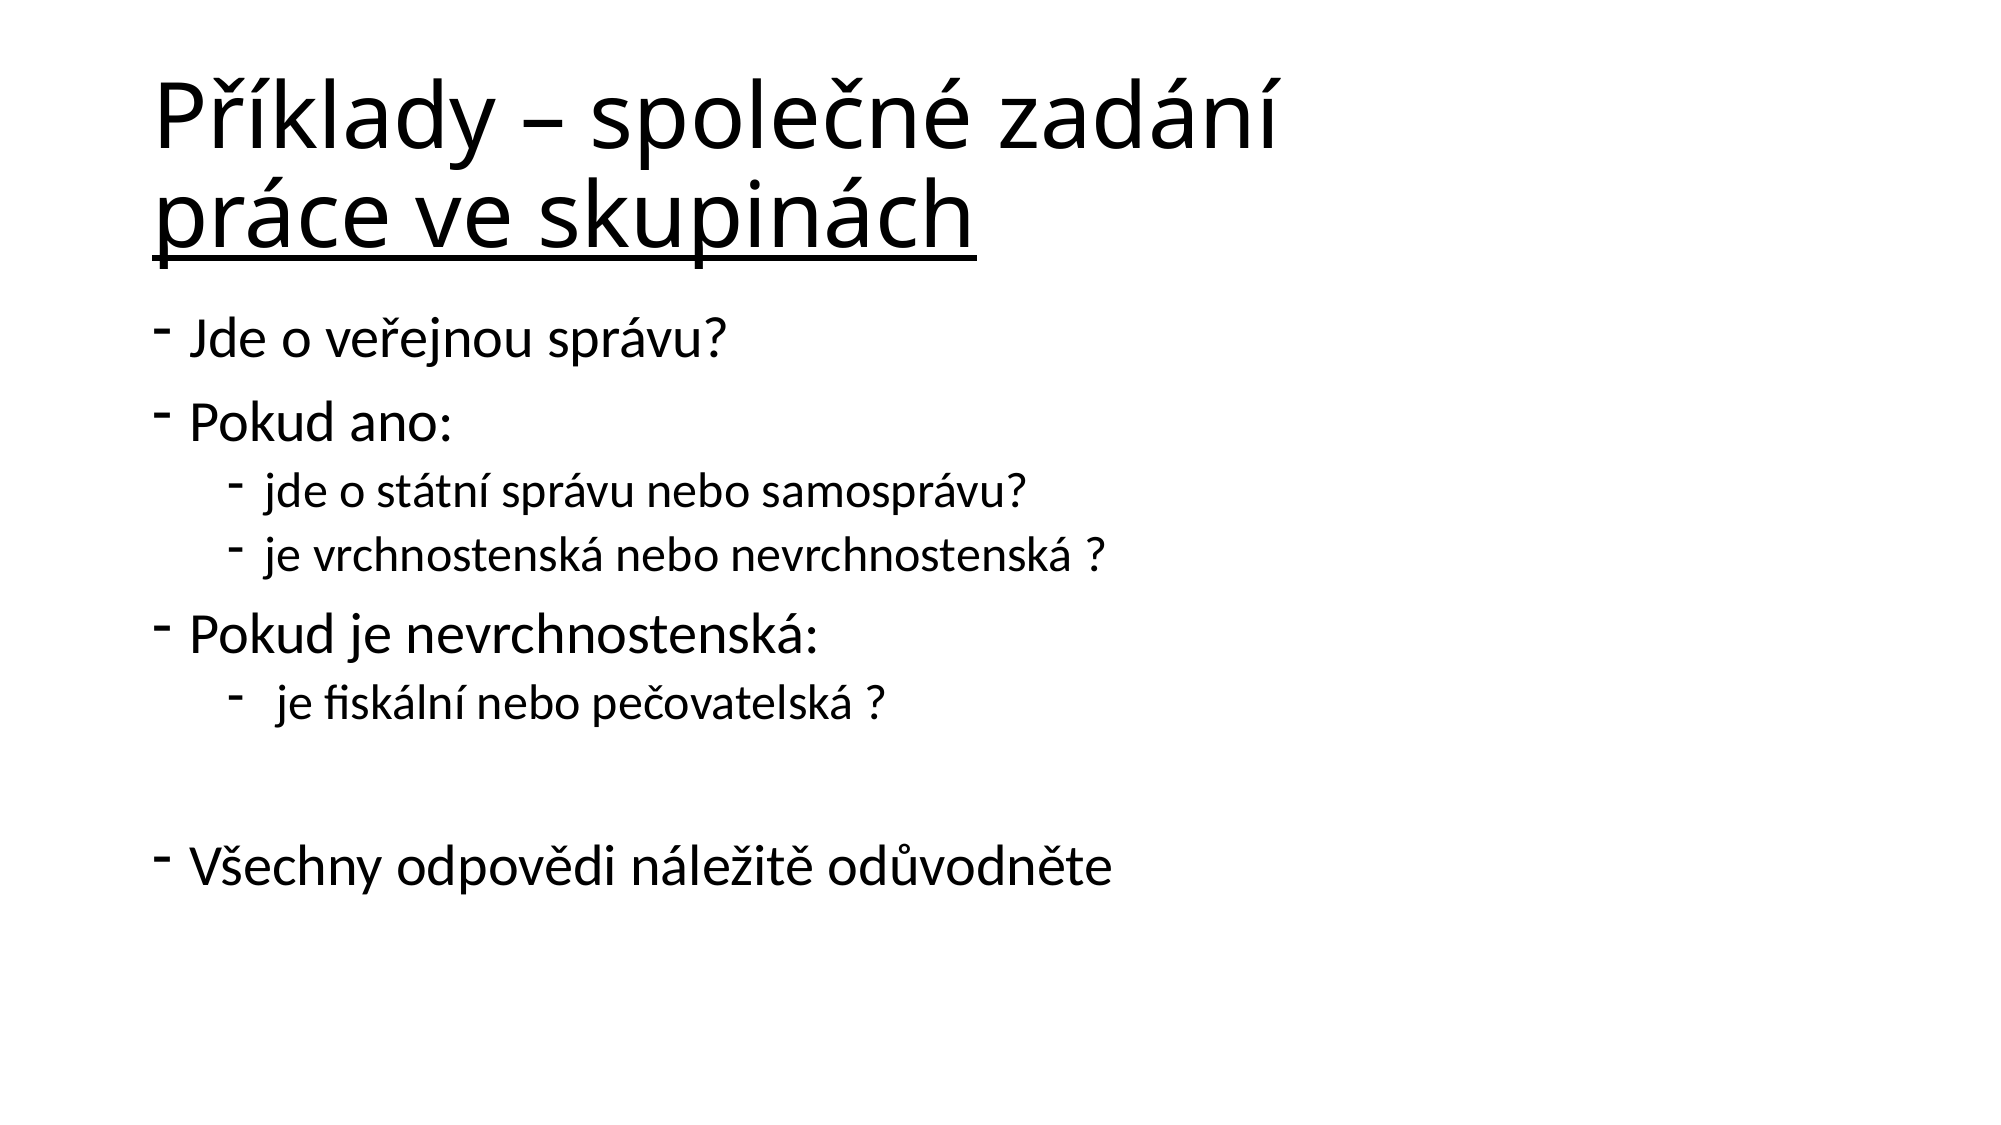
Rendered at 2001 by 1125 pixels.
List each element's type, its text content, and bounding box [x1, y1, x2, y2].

title Příklady – společné zadání práce ve skupinách [137, 59, 1863, 278]
list Jde o veřejnou správu? Pokud ano: jde o státní správu nebo samosprávu? je vrchnostenská nebo nevrchnostenská ? Pokud je nevrchnostenská: je fiskální nebo pečovatelská ? Všechny odpovědi náležitě odůvodněte [137, 299, 1863, 1014]
